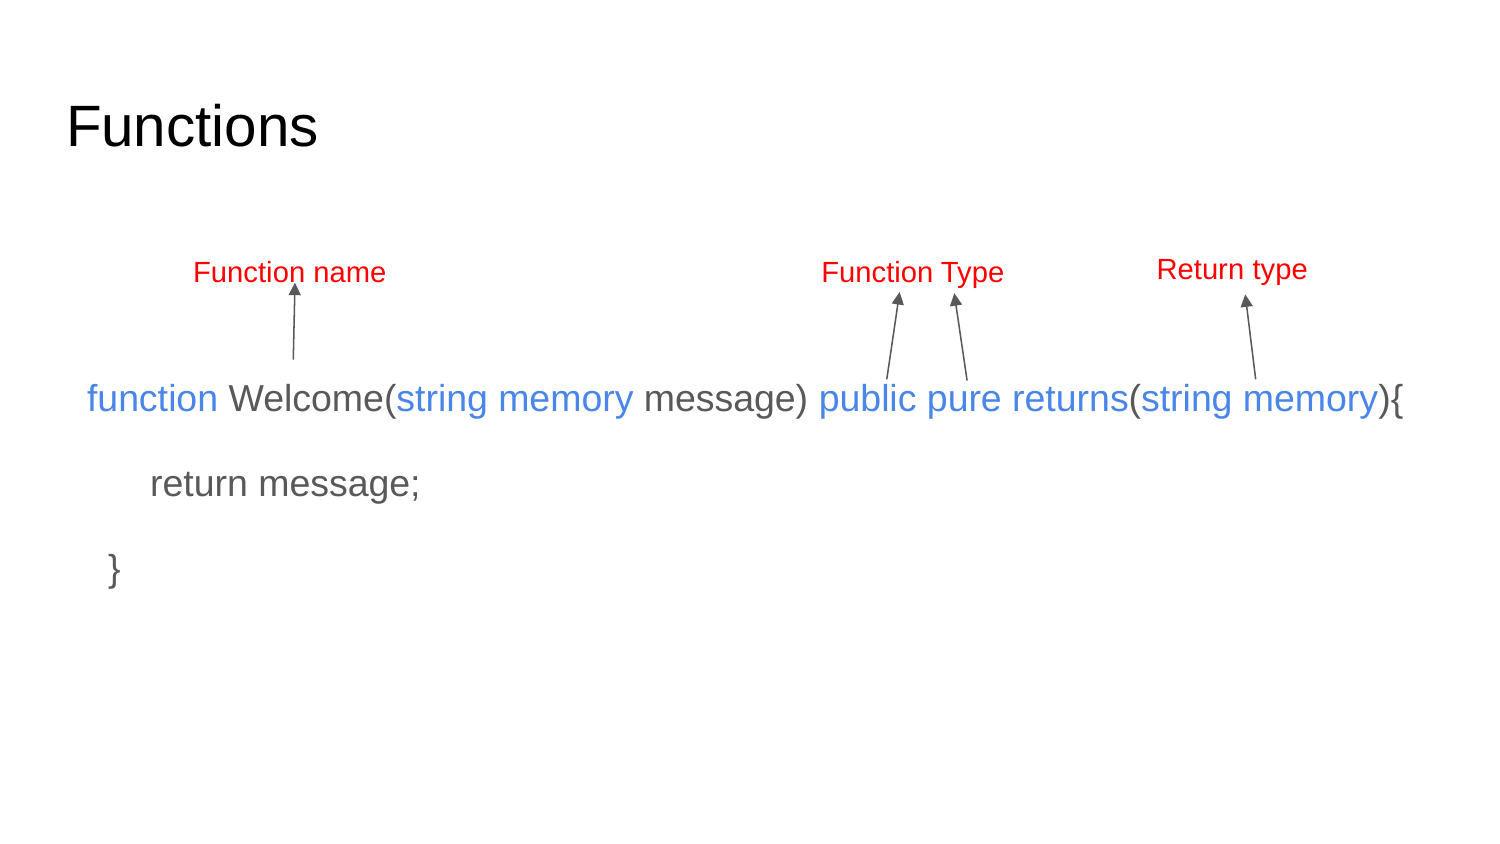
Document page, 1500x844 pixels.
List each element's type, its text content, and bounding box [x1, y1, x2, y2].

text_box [1244, 294, 1256, 380]
text_box Function Type [806, 238, 1050, 283]
list function Welcome(string memory message) public pure returns(string memory){ return message; } [51, 189, 1449, 750]
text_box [886, 291, 900, 380]
text_box Function name [178, 238, 412, 283]
text_box Return type [1141, 235, 1393, 287]
title Functions [51, 72, 1449, 167]
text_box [954, 292, 968, 381]
